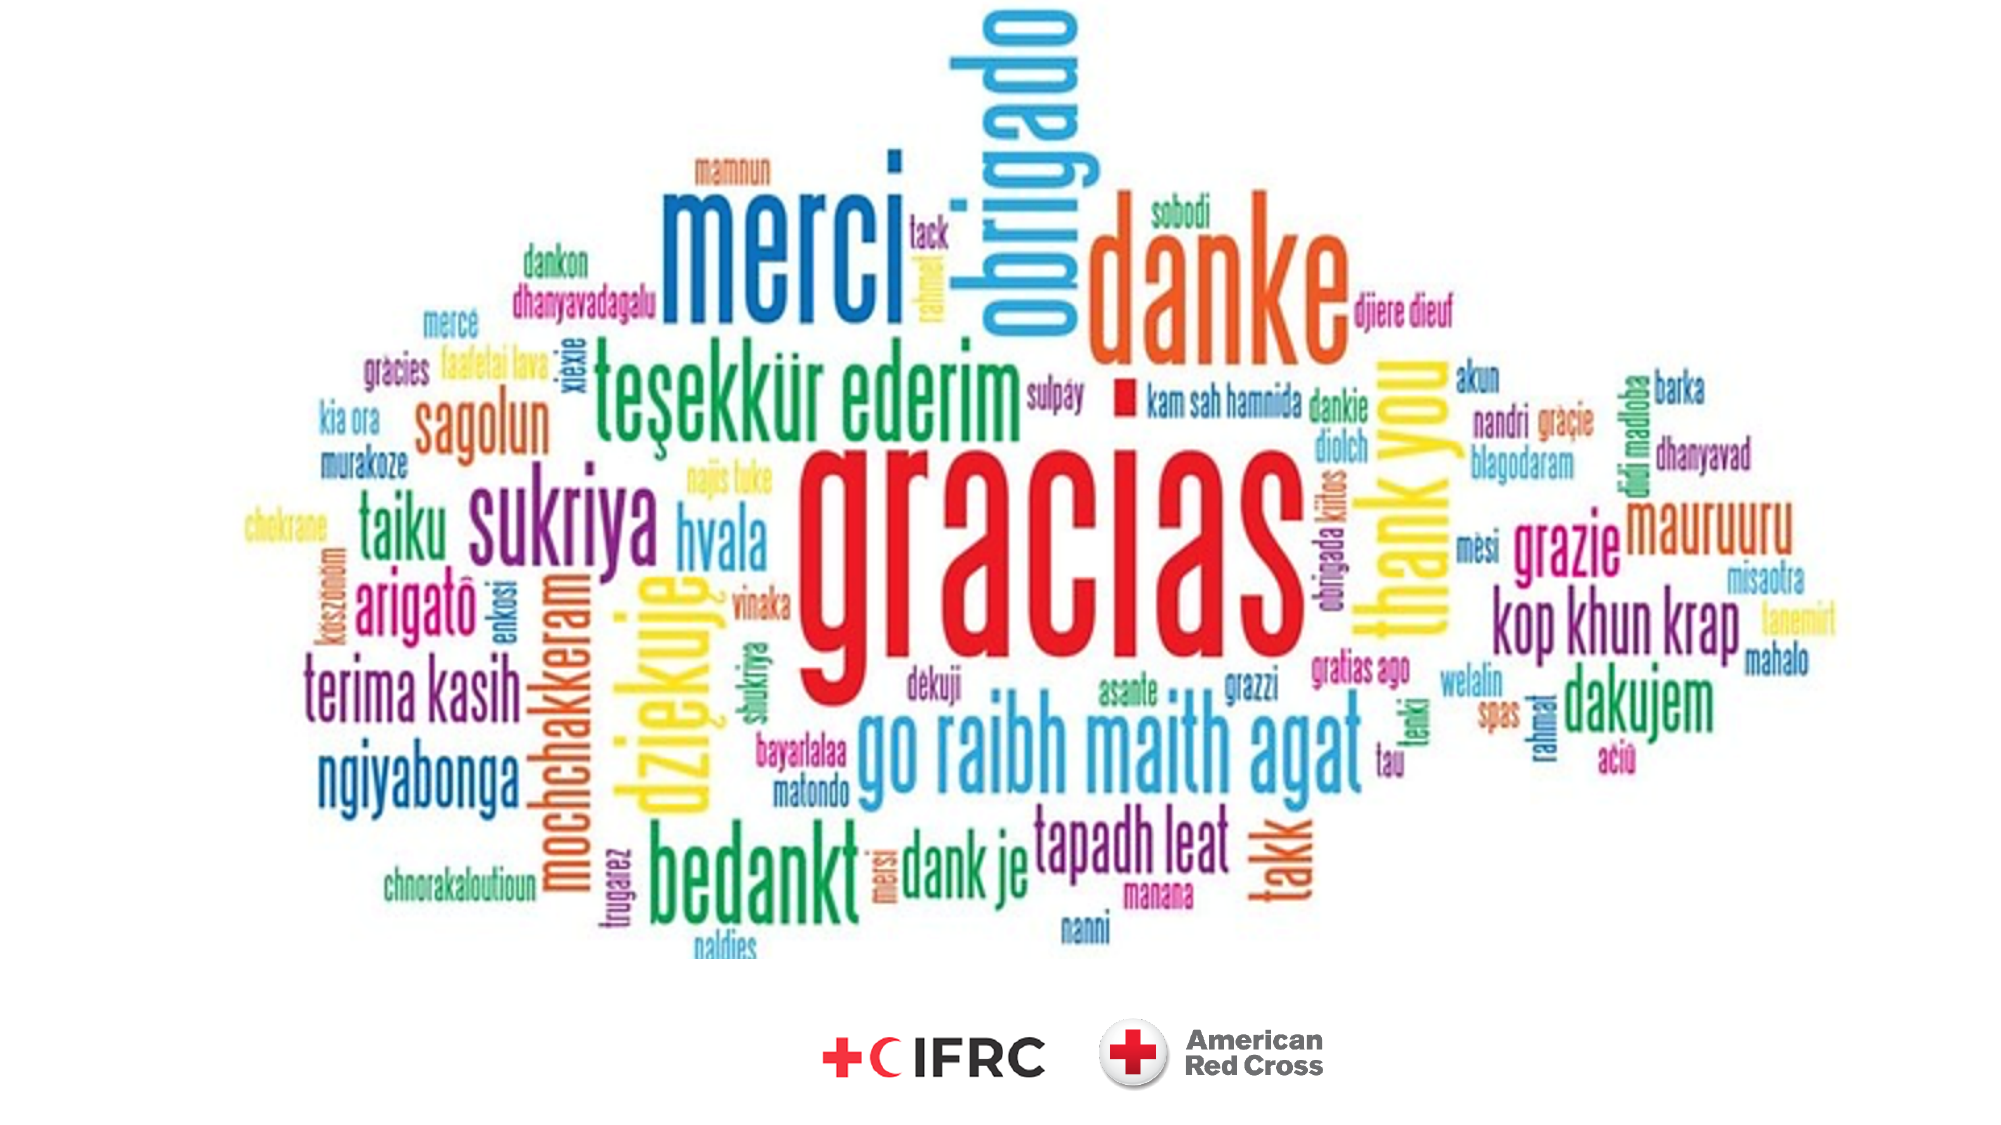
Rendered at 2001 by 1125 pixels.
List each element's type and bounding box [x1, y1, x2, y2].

picture [796, 988, 1352, 1115]
list [232, 0, 1852, 959]
